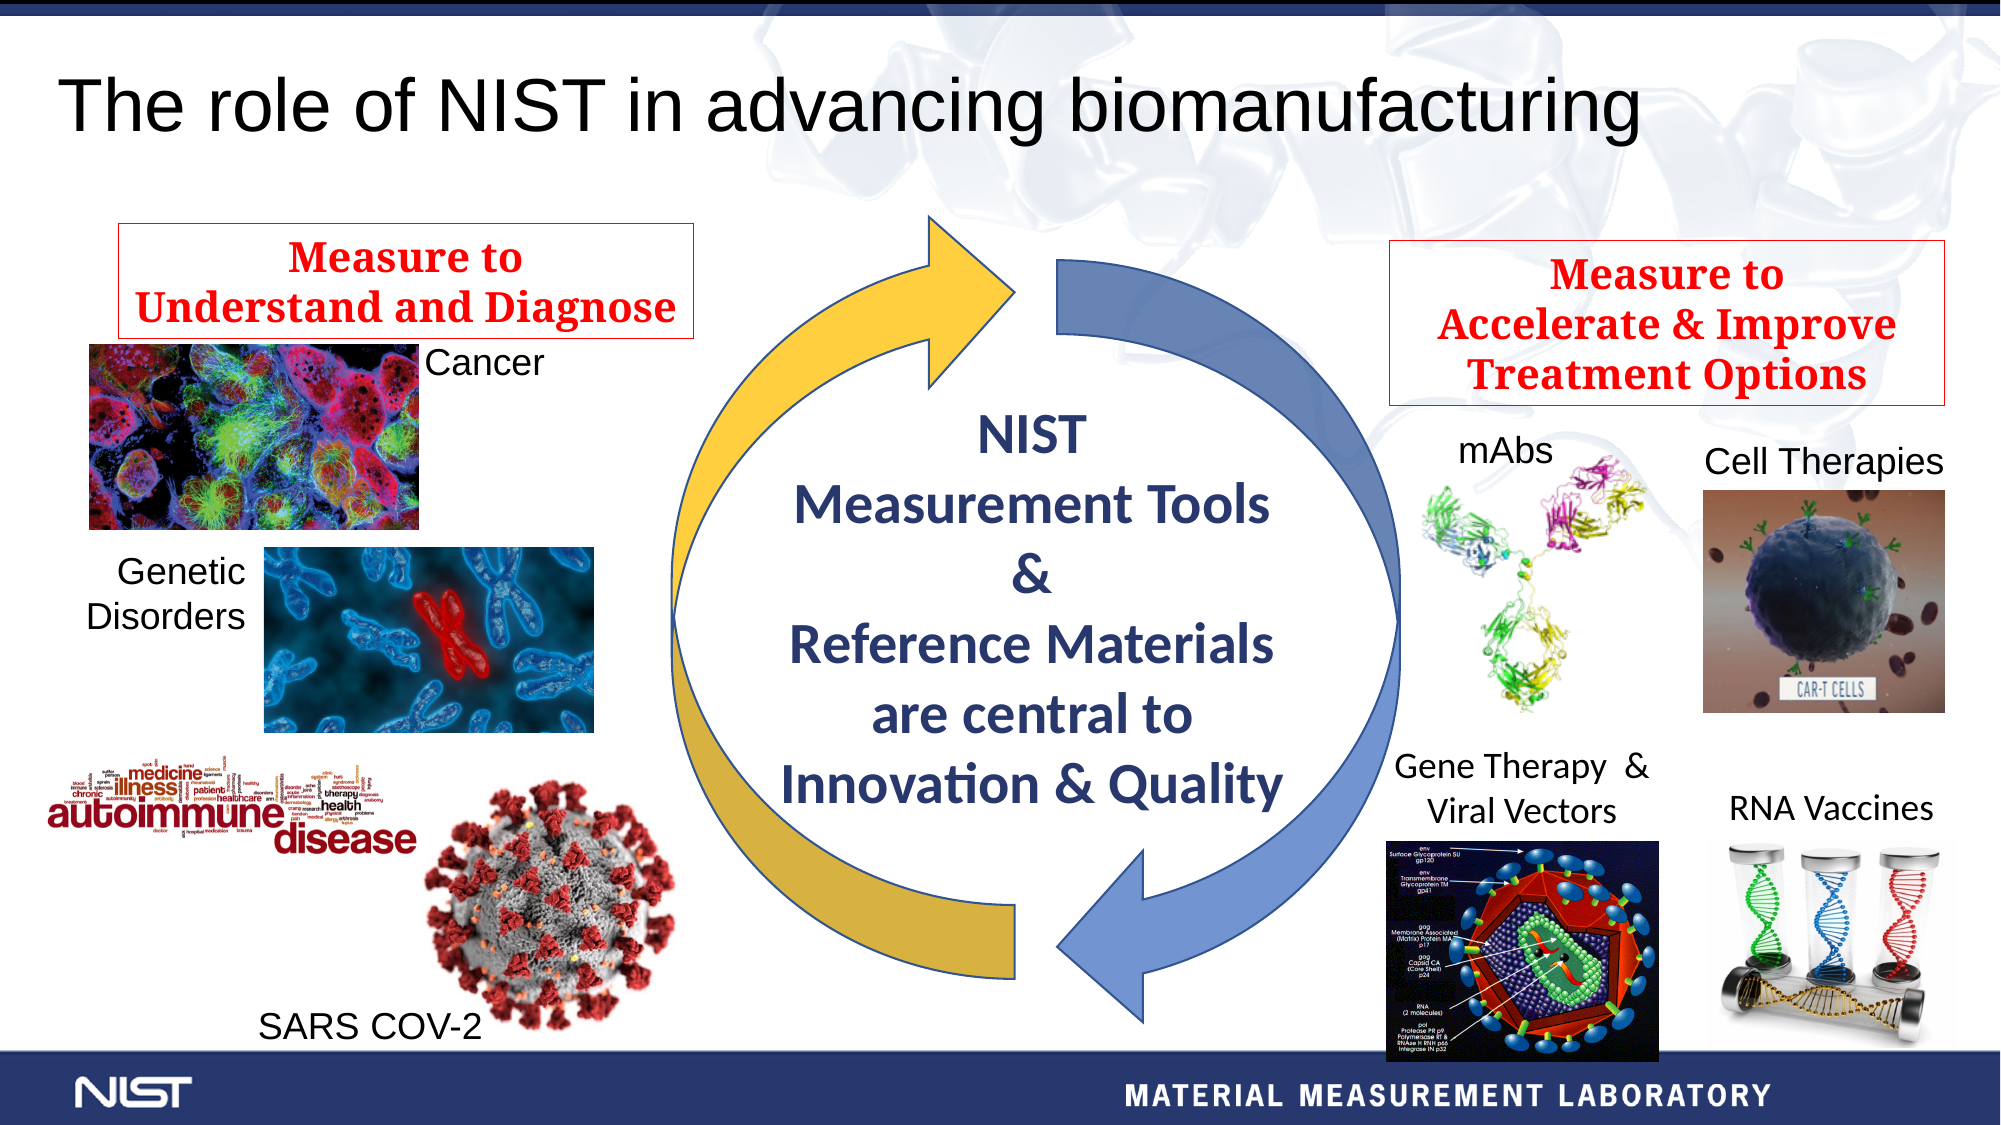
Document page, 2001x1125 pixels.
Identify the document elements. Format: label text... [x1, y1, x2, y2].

text_box Gene Therapy & Viral Vectors [1400, 733, 1673, 839]
title The role of NIST in advancing biomanufacturing [42, 49, 1911, 165]
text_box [1708, 775, 1956, 1048]
text_box Measure to Accelerate & Improve Treatment Options [1400, 240, 1945, 406]
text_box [1659, 429, 1989, 713]
picture [0, 0, 2001, 1125]
text_box Measure to Understand and Diagnose [118, 223, 671, 330]
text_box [671, 206, 1400, 1033]
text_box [38, 330, 678, 1056]
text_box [1400, 416, 1682, 713]
